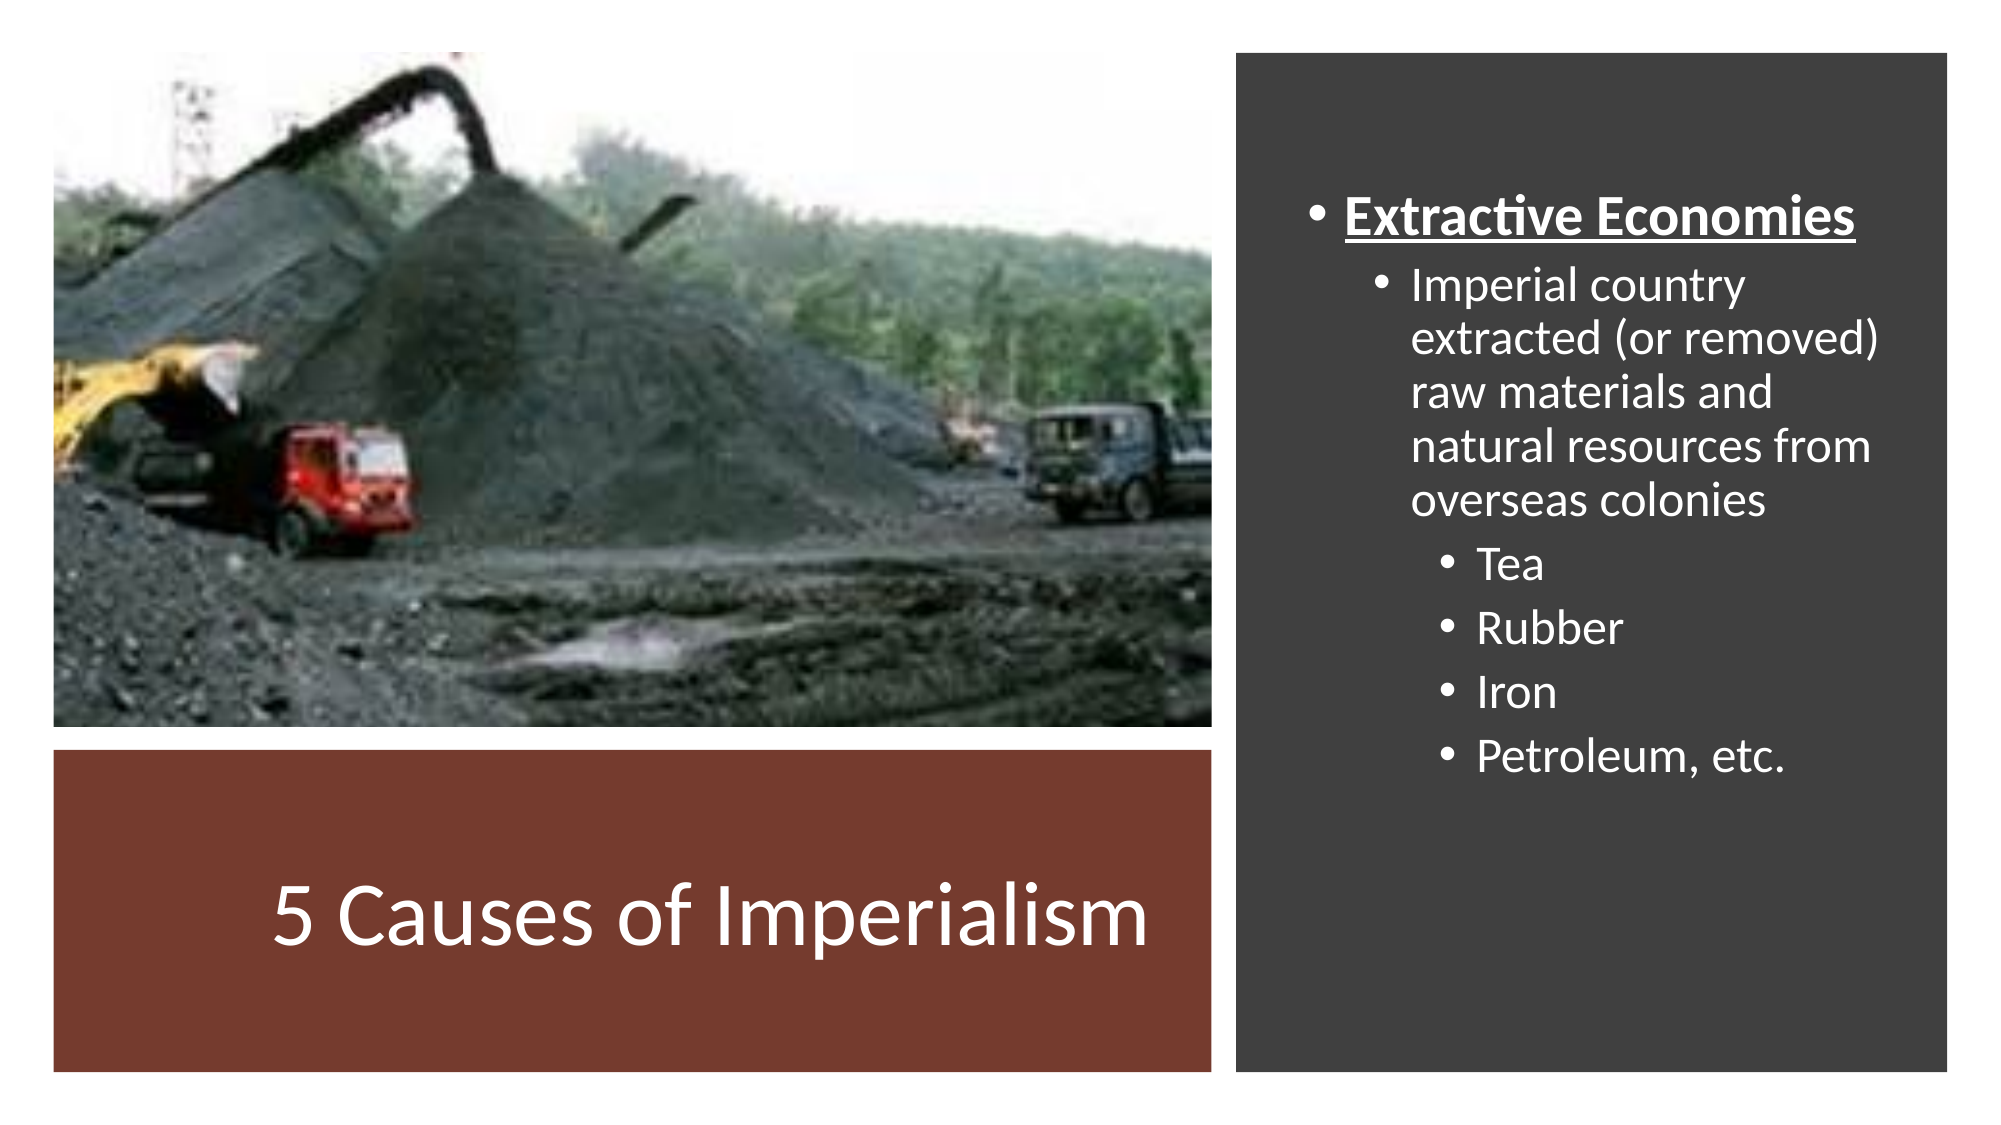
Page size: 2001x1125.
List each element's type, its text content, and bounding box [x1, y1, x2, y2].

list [53, 52, 1212, 727]
title 5 Causes of Imperialism [85, 782, 1168, 1049]
list Extractive Economies Imperial country extracted (or removed) raw materials and natural resources from overseas colonies Tea Rubber Iron Petroleum, etc. [1273, 101, 1914, 947]
text_box [52, 748, 1214, 1074]
text_box [1234, 51, 1949, 1074]
